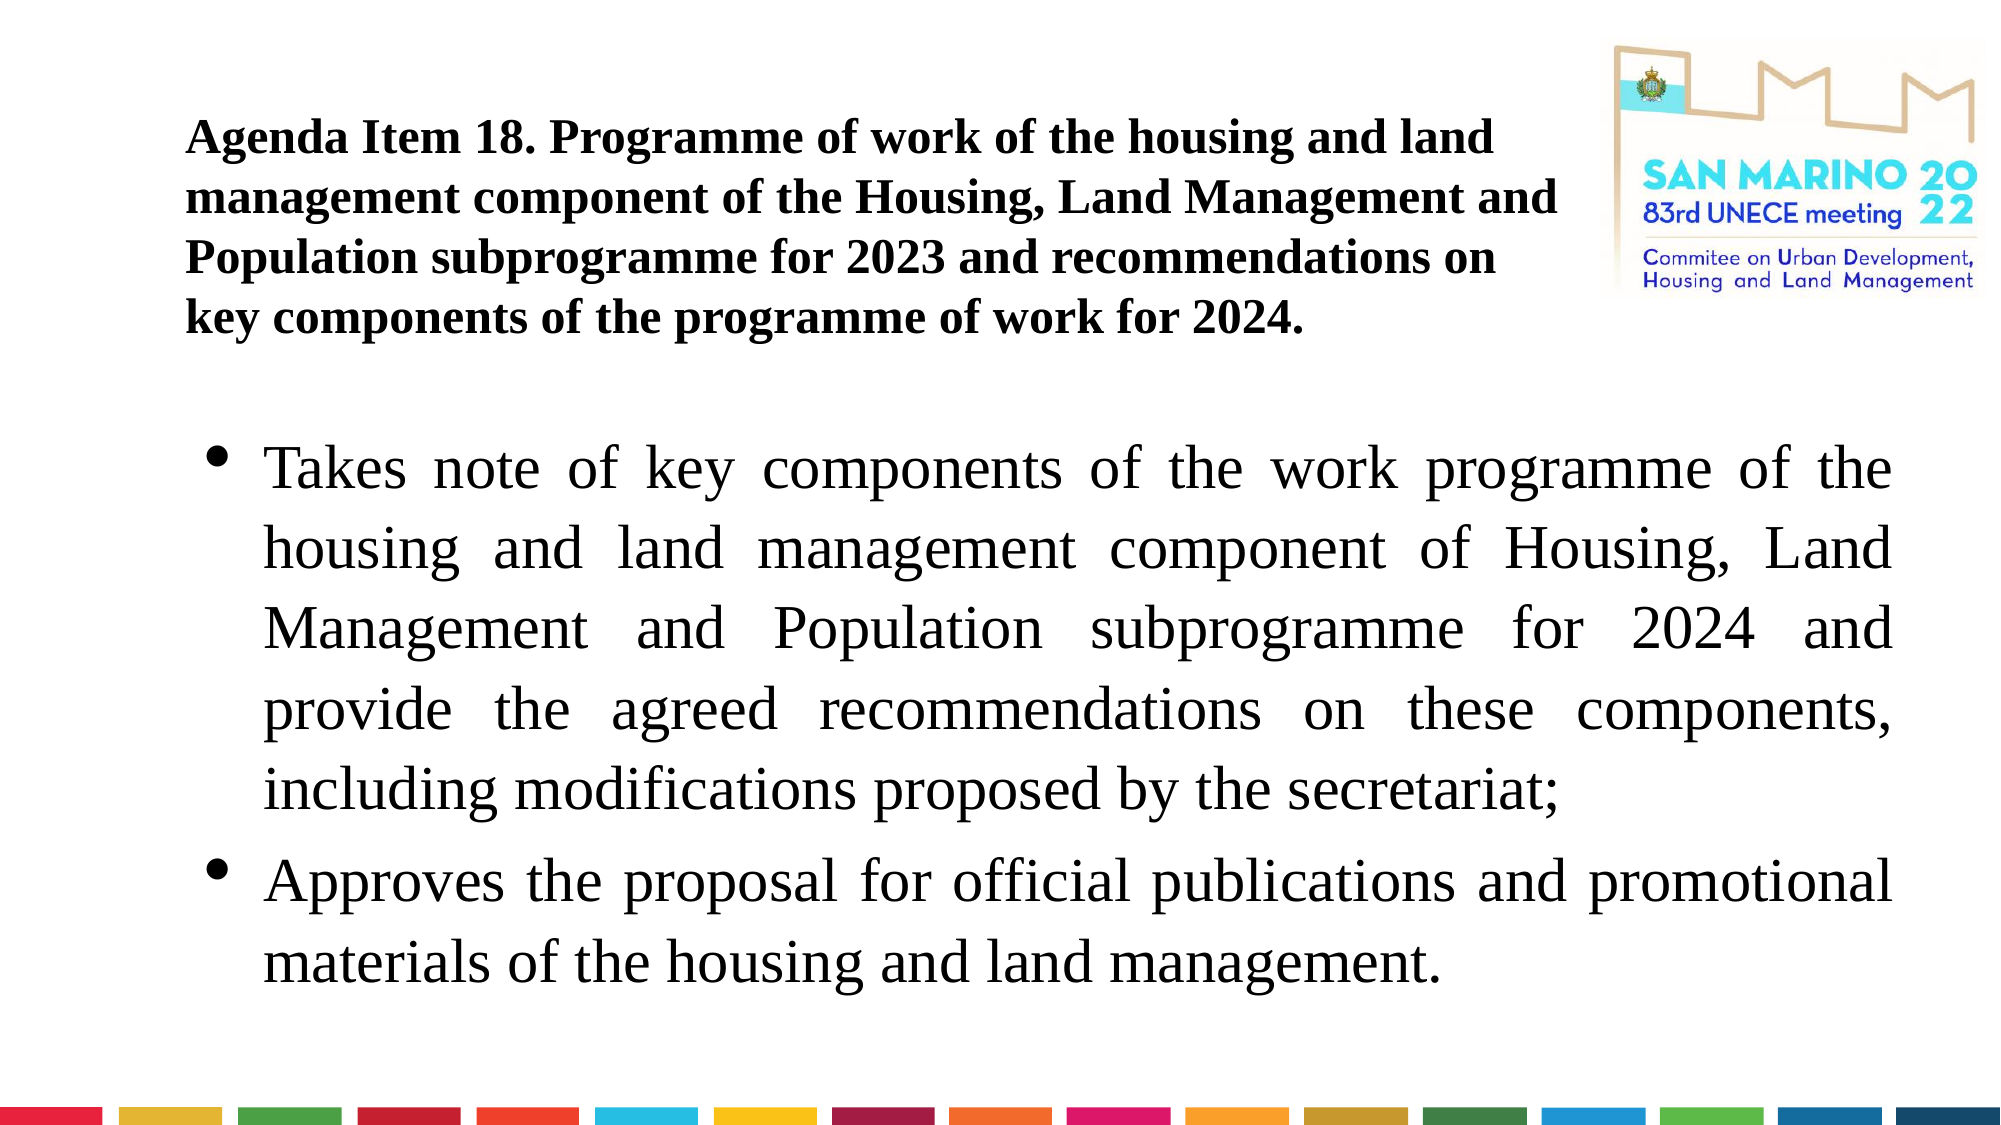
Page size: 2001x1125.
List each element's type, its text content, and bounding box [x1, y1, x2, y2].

text_box Takes note of key components of the work programme of the housing and land management component of Housing, Land Management and Population subprogramme for 2024 and provide the agreed recommendations on these components, including modifications proposed by the secretariat; Approves the proposal for official publications and promotional materials of the housing and land management. [192, 413, 1925, 1002]
picture [1600, 37, 1986, 299]
text_box Agenda Item 18. Programme of work of the housing and land management component of the Housing, Land Management and Population subprogramme for 2023 and recommendations on key components of the programme of work for 2024. [170, 95, 1582, 351]
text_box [0, 1107, 2000, 1125]
